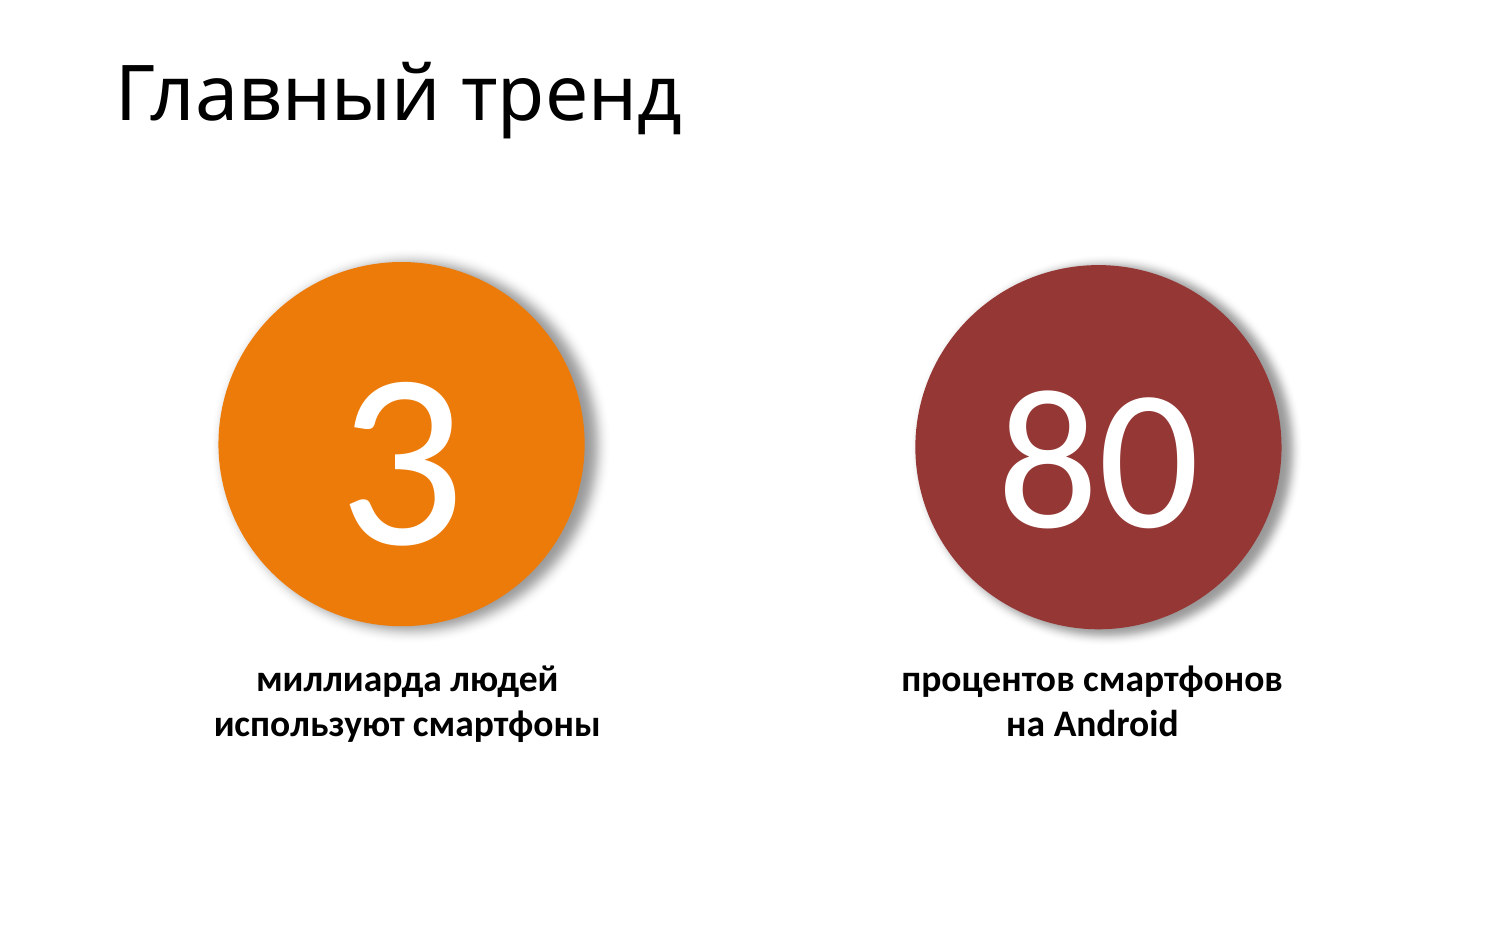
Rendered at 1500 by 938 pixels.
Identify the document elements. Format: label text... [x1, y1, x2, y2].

text_box 3 [216, 259, 587, 629]
text_box 80 [913, 263, 1284, 632]
text_box процентов смартфонов на Android [879, 646, 1306, 752]
text_box Главный тренд [100, 35, 1399, 144]
text_box миллиарда людей используют смартфоны [194, 646, 621, 752]
